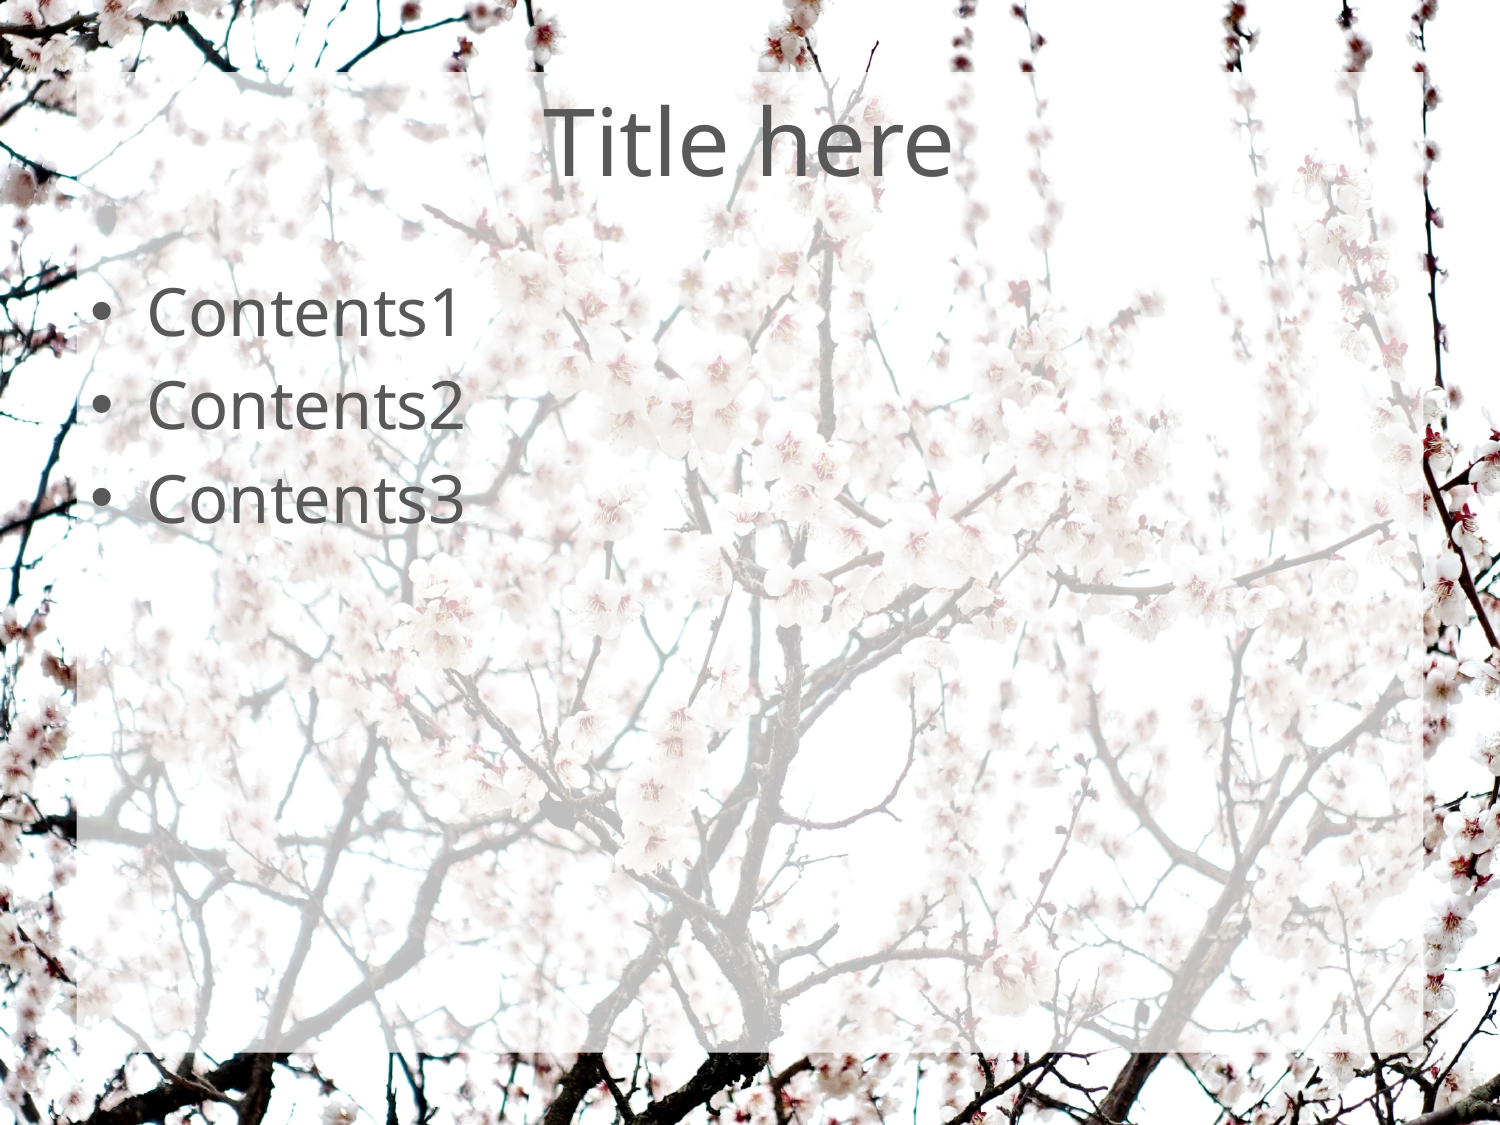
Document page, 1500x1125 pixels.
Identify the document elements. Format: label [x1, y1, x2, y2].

text_box [0, 0, 1500, 1125]
